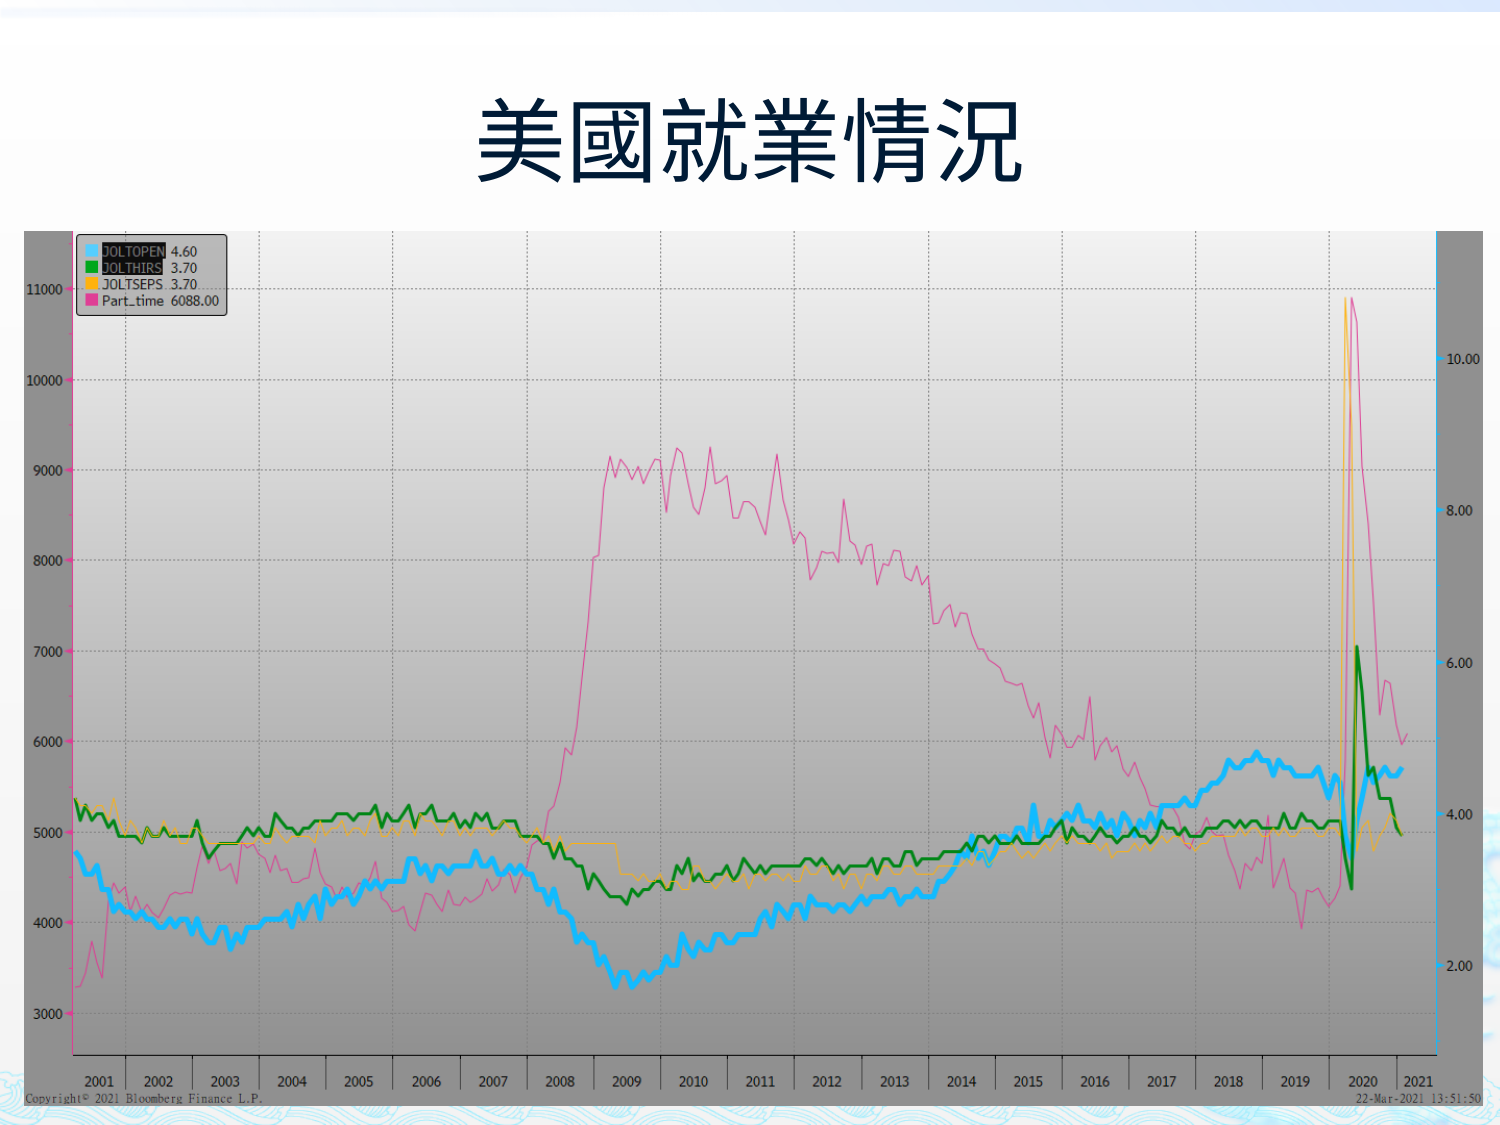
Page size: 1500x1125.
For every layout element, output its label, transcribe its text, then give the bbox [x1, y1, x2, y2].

title 美國就業情況 [75, 45, 1425, 231]
picture [23, 231, 1483, 1107]
